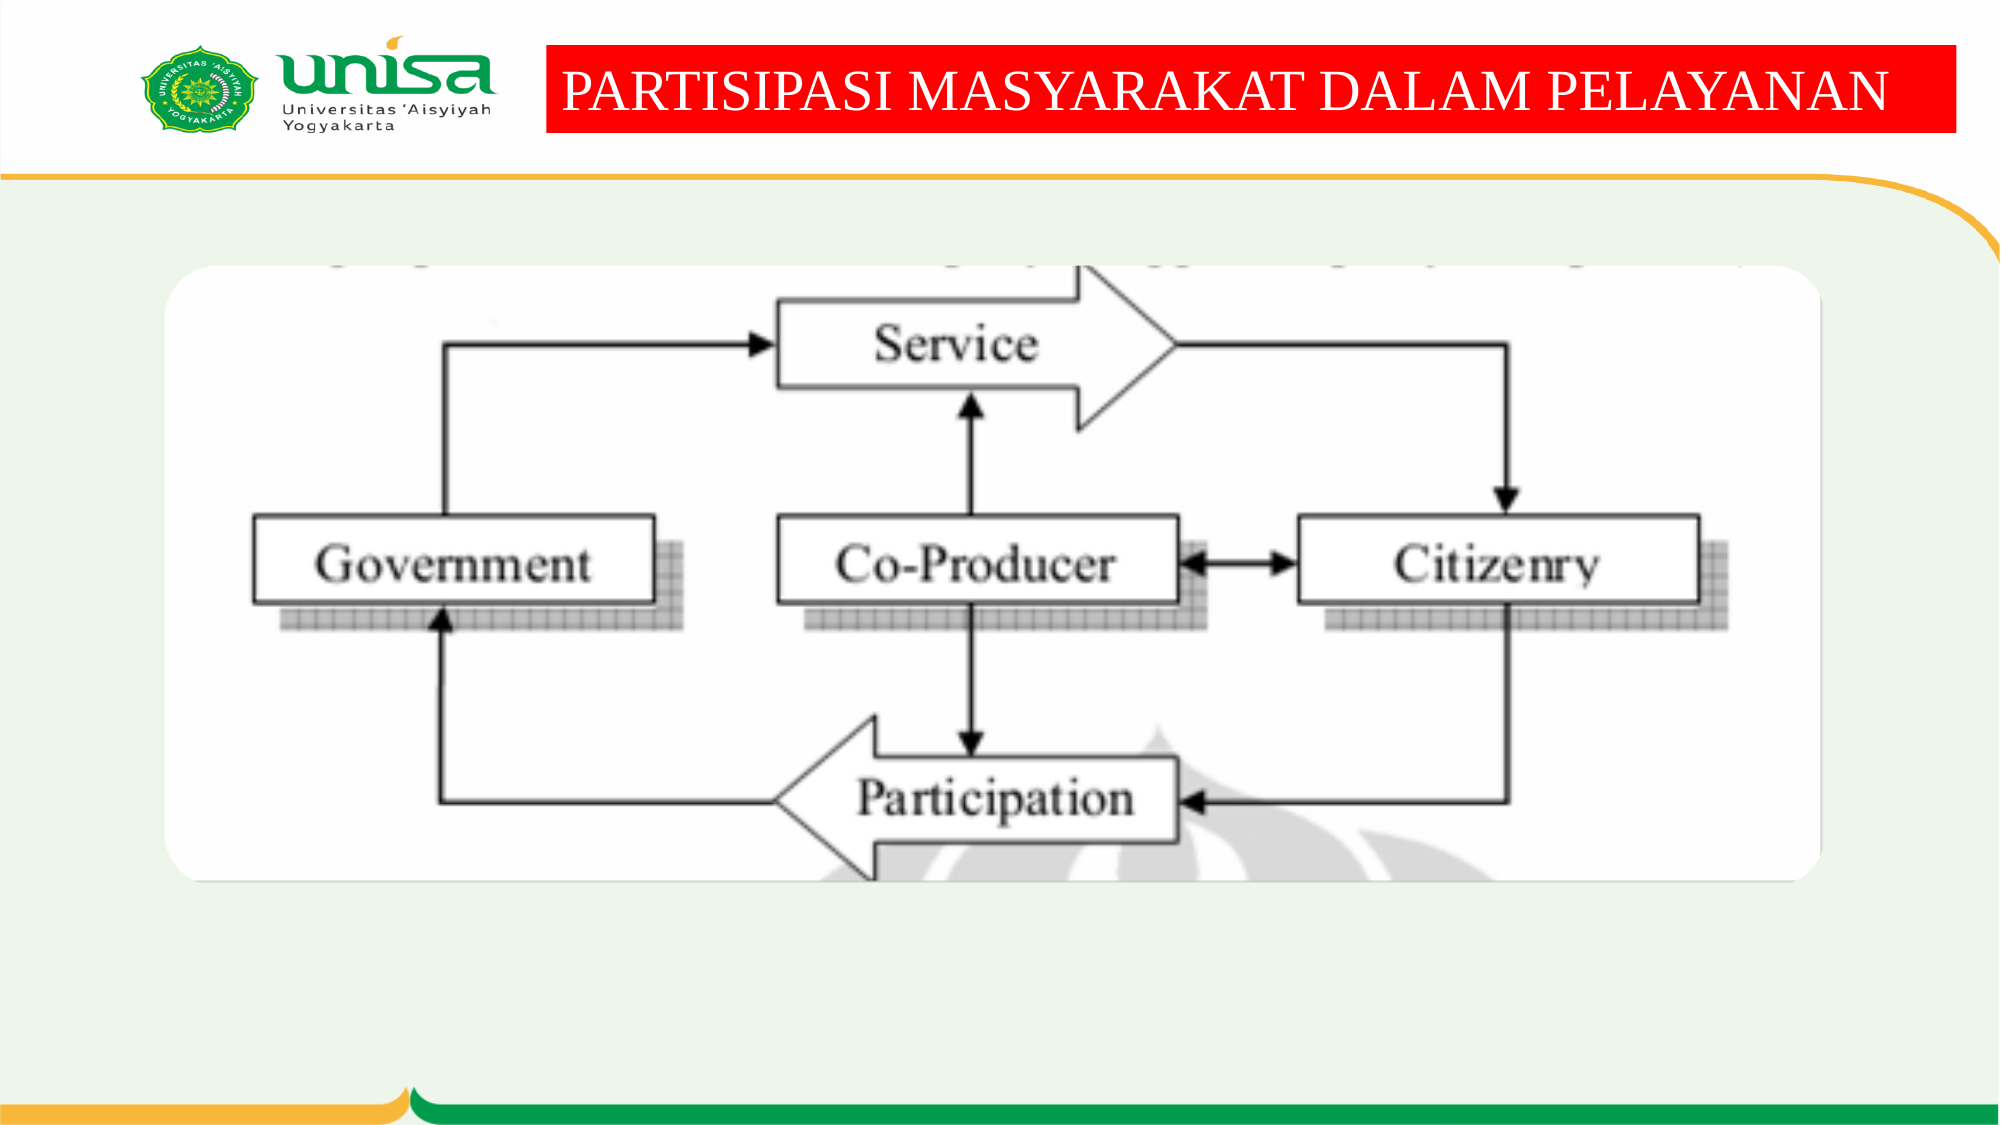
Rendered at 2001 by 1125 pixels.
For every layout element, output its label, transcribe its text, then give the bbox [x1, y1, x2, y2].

picture [0, 0, 2000, 1125]
text_box PARTISIPASI MASYARAKAT DALAM PELAYANAN [546, 45, 1957, 133]
